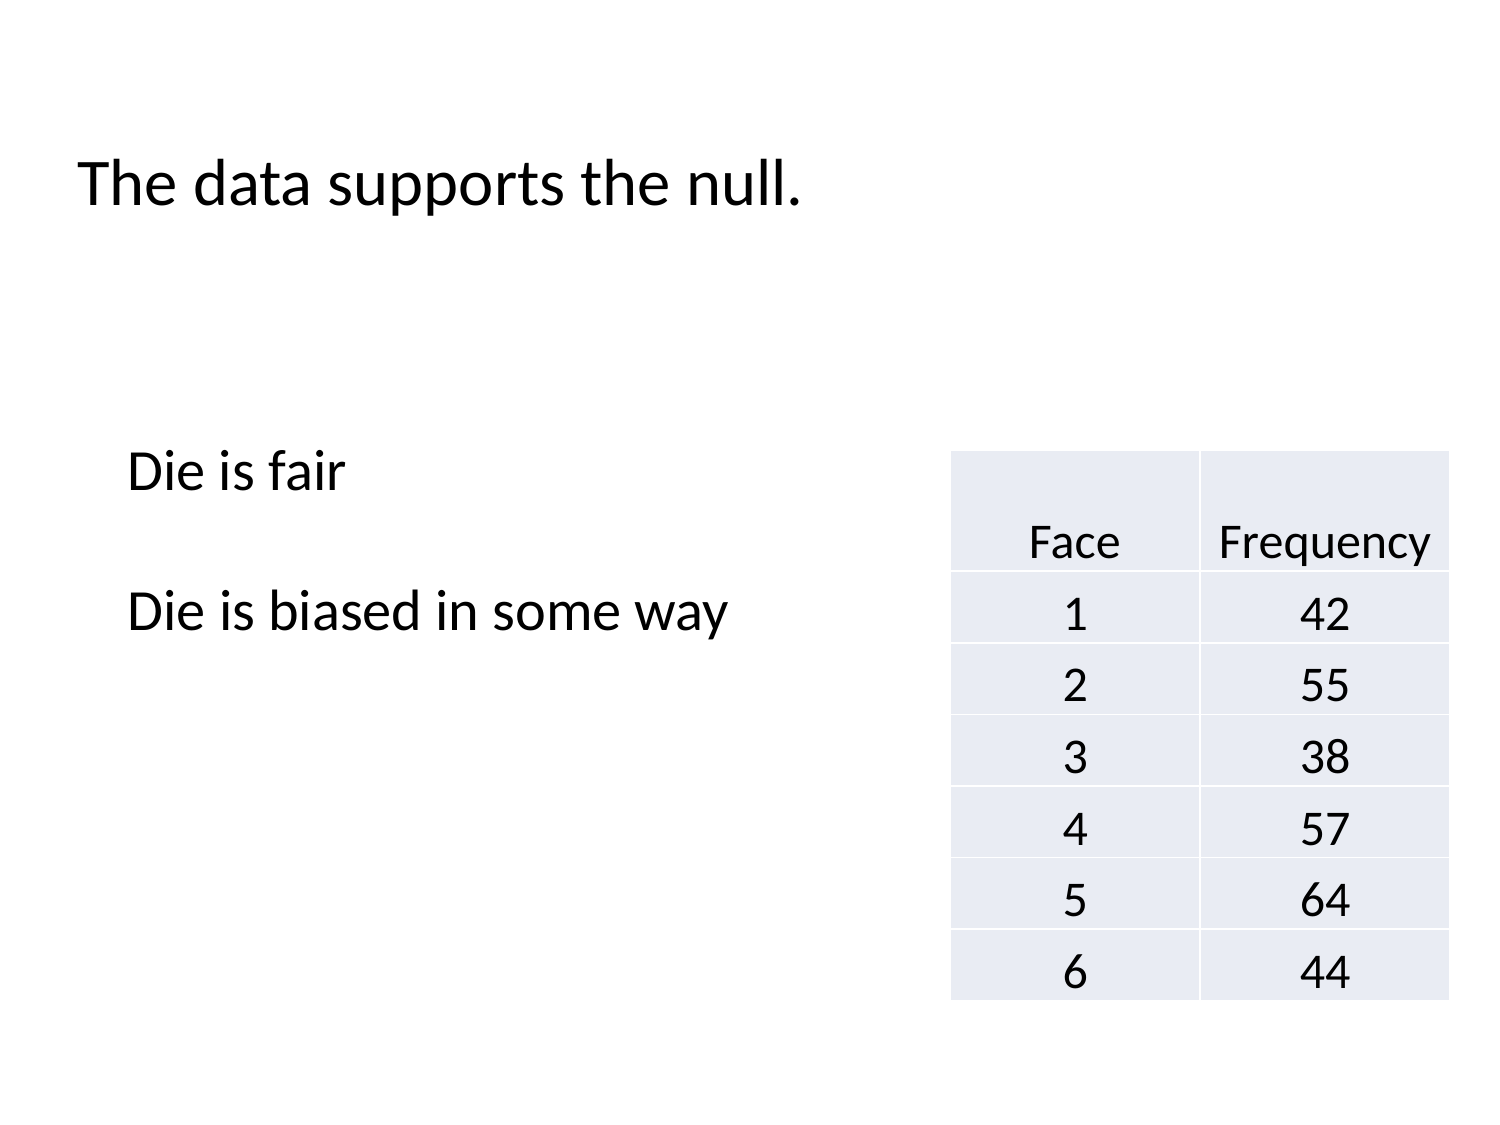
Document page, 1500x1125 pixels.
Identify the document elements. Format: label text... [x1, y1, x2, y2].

table_cell 4 [951, 787, 1199, 857]
table_cell 2 [951, 644, 1199, 714]
title The data supports the null. [62, 62, 1425, 375]
table_cell 6 [951, 930, 1199, 1000]
table_cell 55 [1201, 644, 1449, 714]
table_cell 3 [951, 715, 1199, 785]
table_cell 38 [1201, 715, 1449, 785]
table_header Face [951, 451, 1199, 570]
table_header Frequency [1201, 451, 1449, 570]
table_cell 57 [1201, 787, 1449, 857]
table_cell 42 [1201, 572, 1449, 642]
table_cell 44 [1201, 930, 1449, 1000]
table_cell 1 [951, 572, 1199, 642]
table_cell 5 [951, 858, 1199, 928]
table_cell 64 [1201, 858, 1449, 928]
